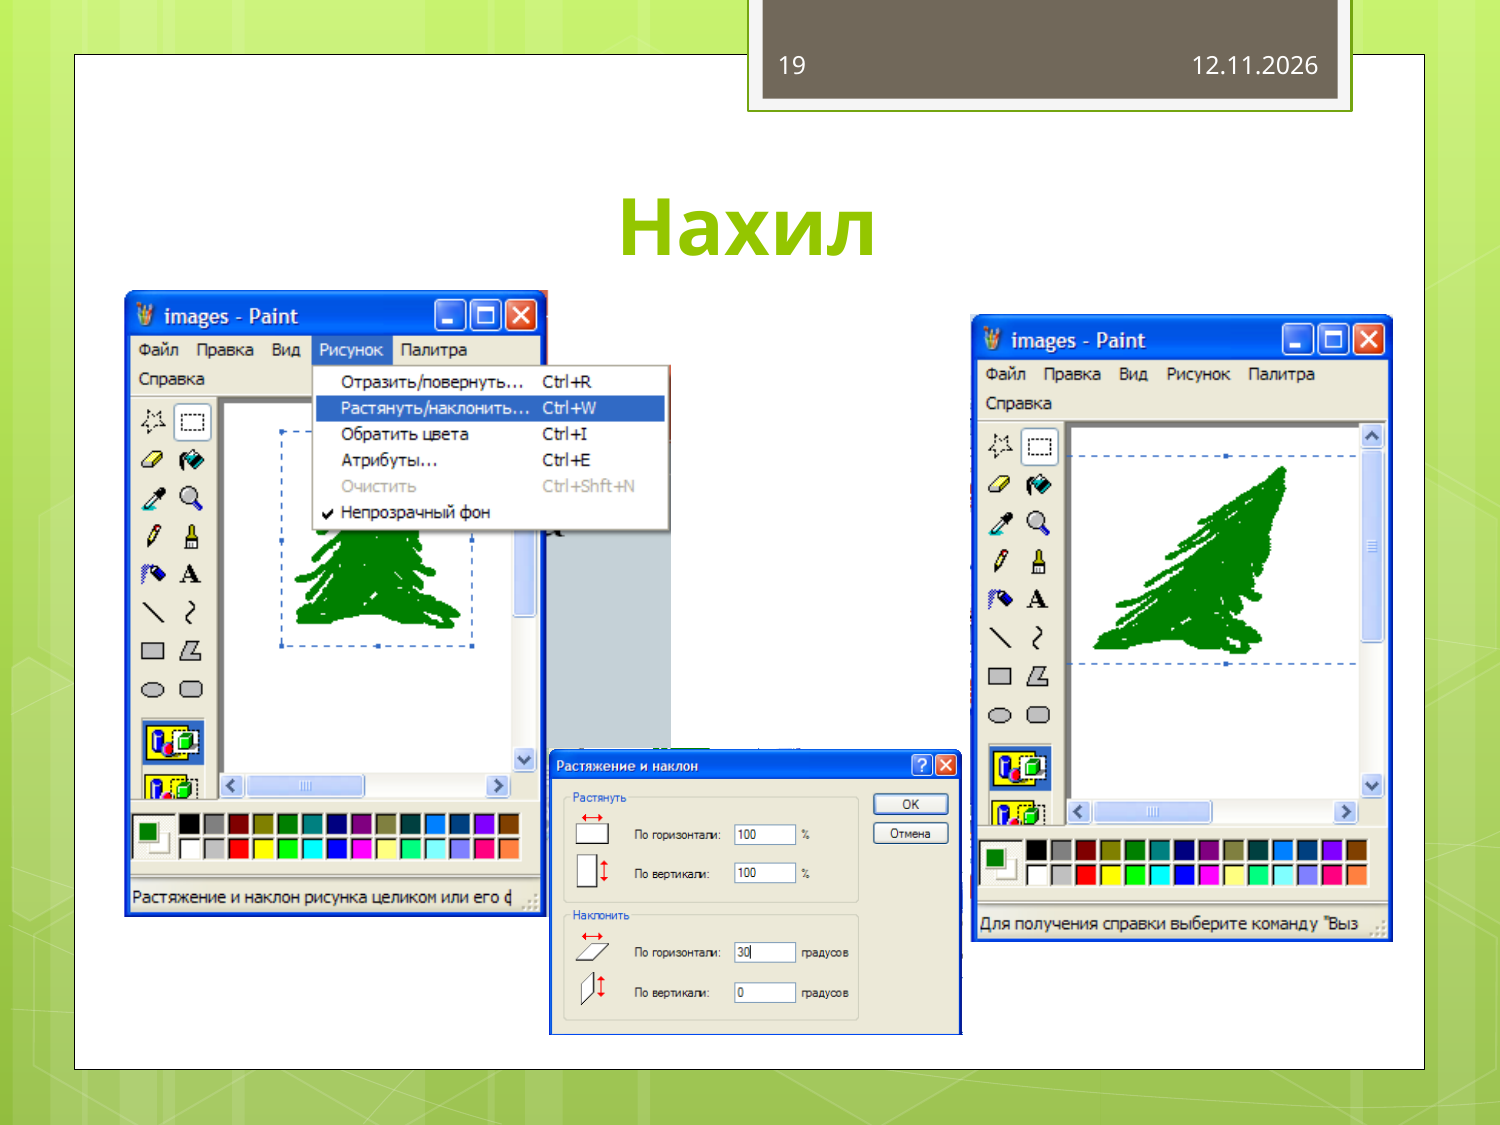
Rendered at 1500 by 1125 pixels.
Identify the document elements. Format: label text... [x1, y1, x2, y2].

picture [548, 748, 963, 1035]
title Нахил [171, 168, 1324, 279]
slide_number 19 [762, 36, 982, 97]
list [970, 314, 1393, 942]
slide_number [983, 36, 1334, 97]
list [123, 290, 671, 918]
